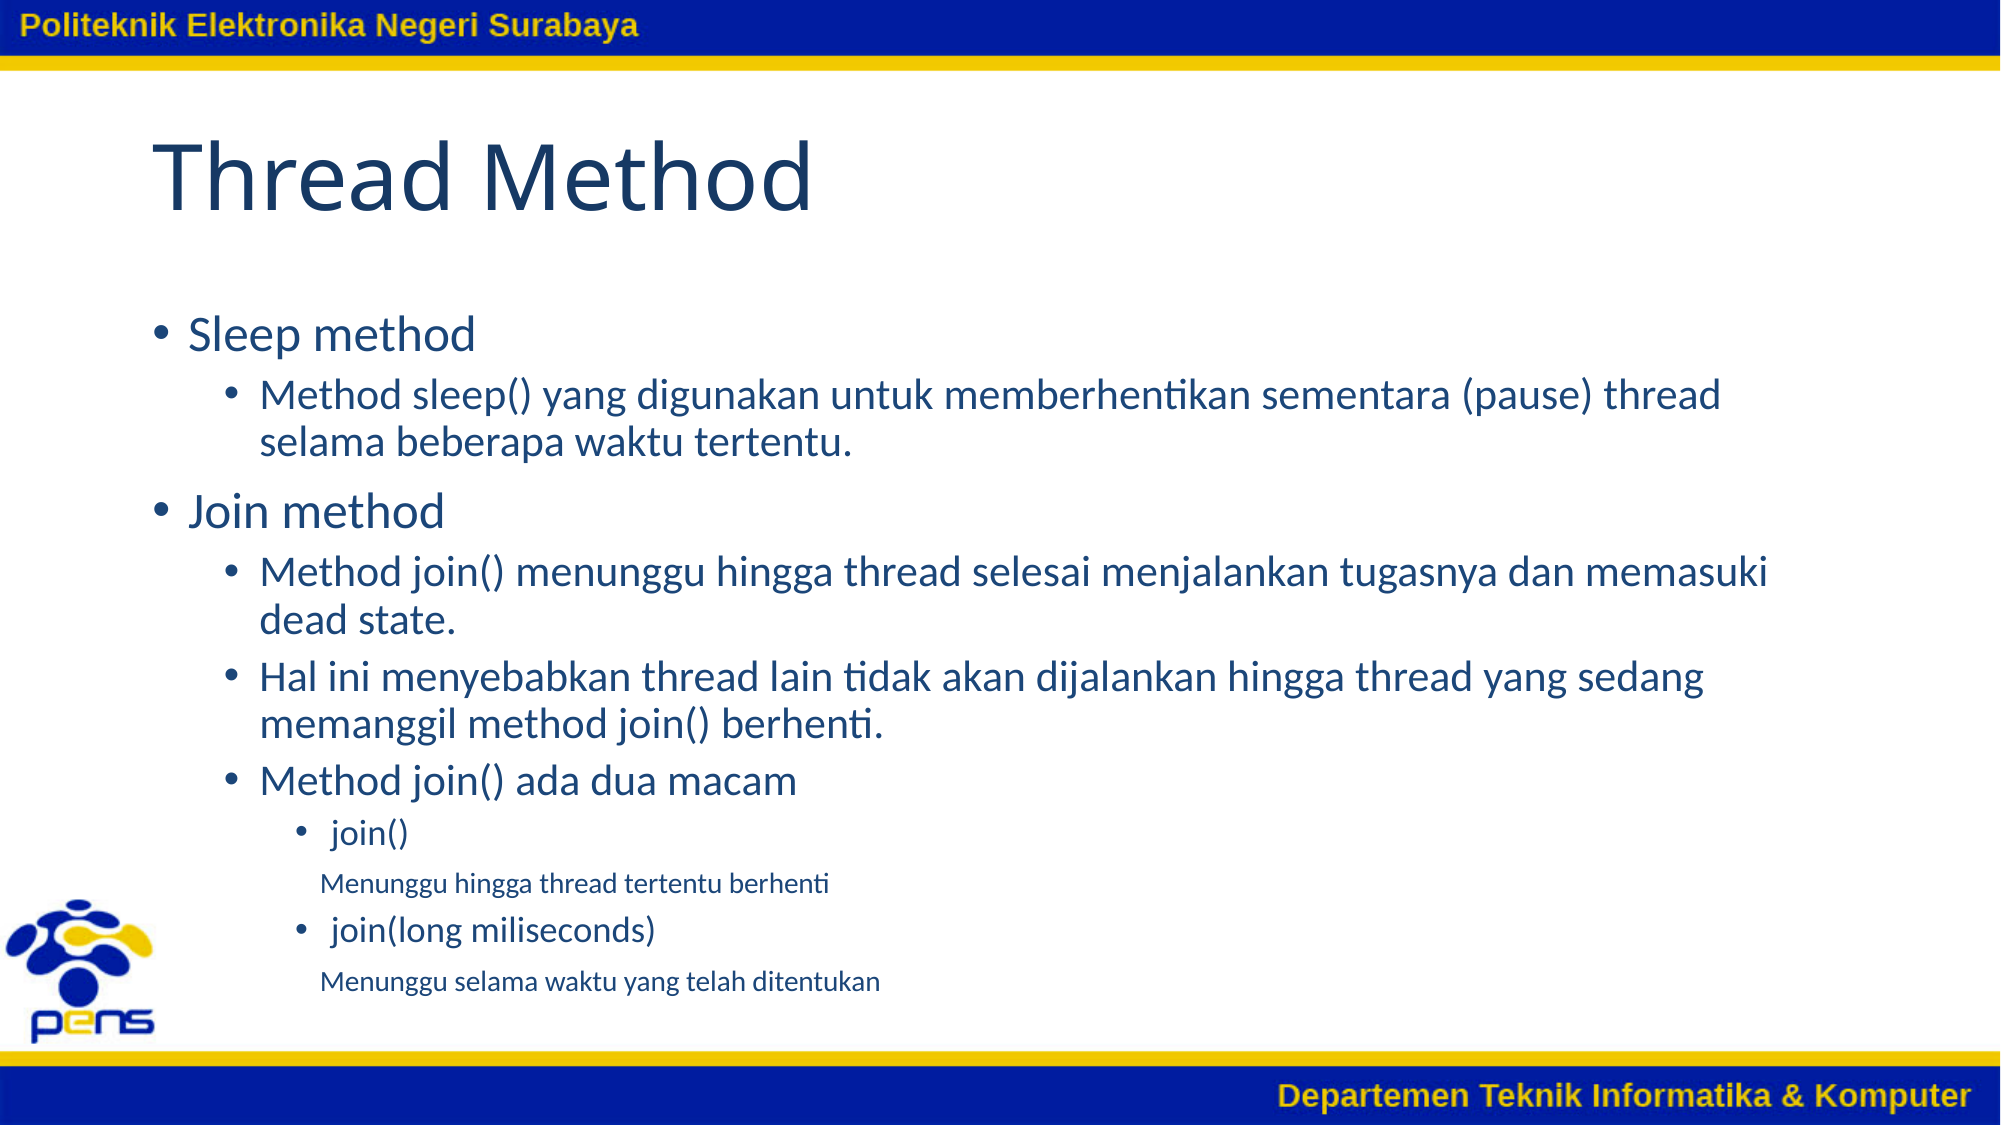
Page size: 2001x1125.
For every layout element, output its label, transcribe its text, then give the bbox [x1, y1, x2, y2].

picture [0, 0, 2001, 1125]
list Sleep method Method sleep() yang digunakan untuk memberhentikan sementara (pause) thread selama beberapa waktu tertentu. Join method Method join() menunggu hingga thread selesai menjalankan tugasnya dan memasuki dead state. Hal ini menyebabkan thread lain tidak akan dijalankan hingga thread yang sedang memanggil method join() berhenti. Method join() ada dua macam join() Menunggu hingga thread tertentu berhenti join(long miliseconds) Menunggu selama waktu yang telah ditentukan [137, 299, 1863, 1014]
title Thread Method [137, 83, 1863, 278]
